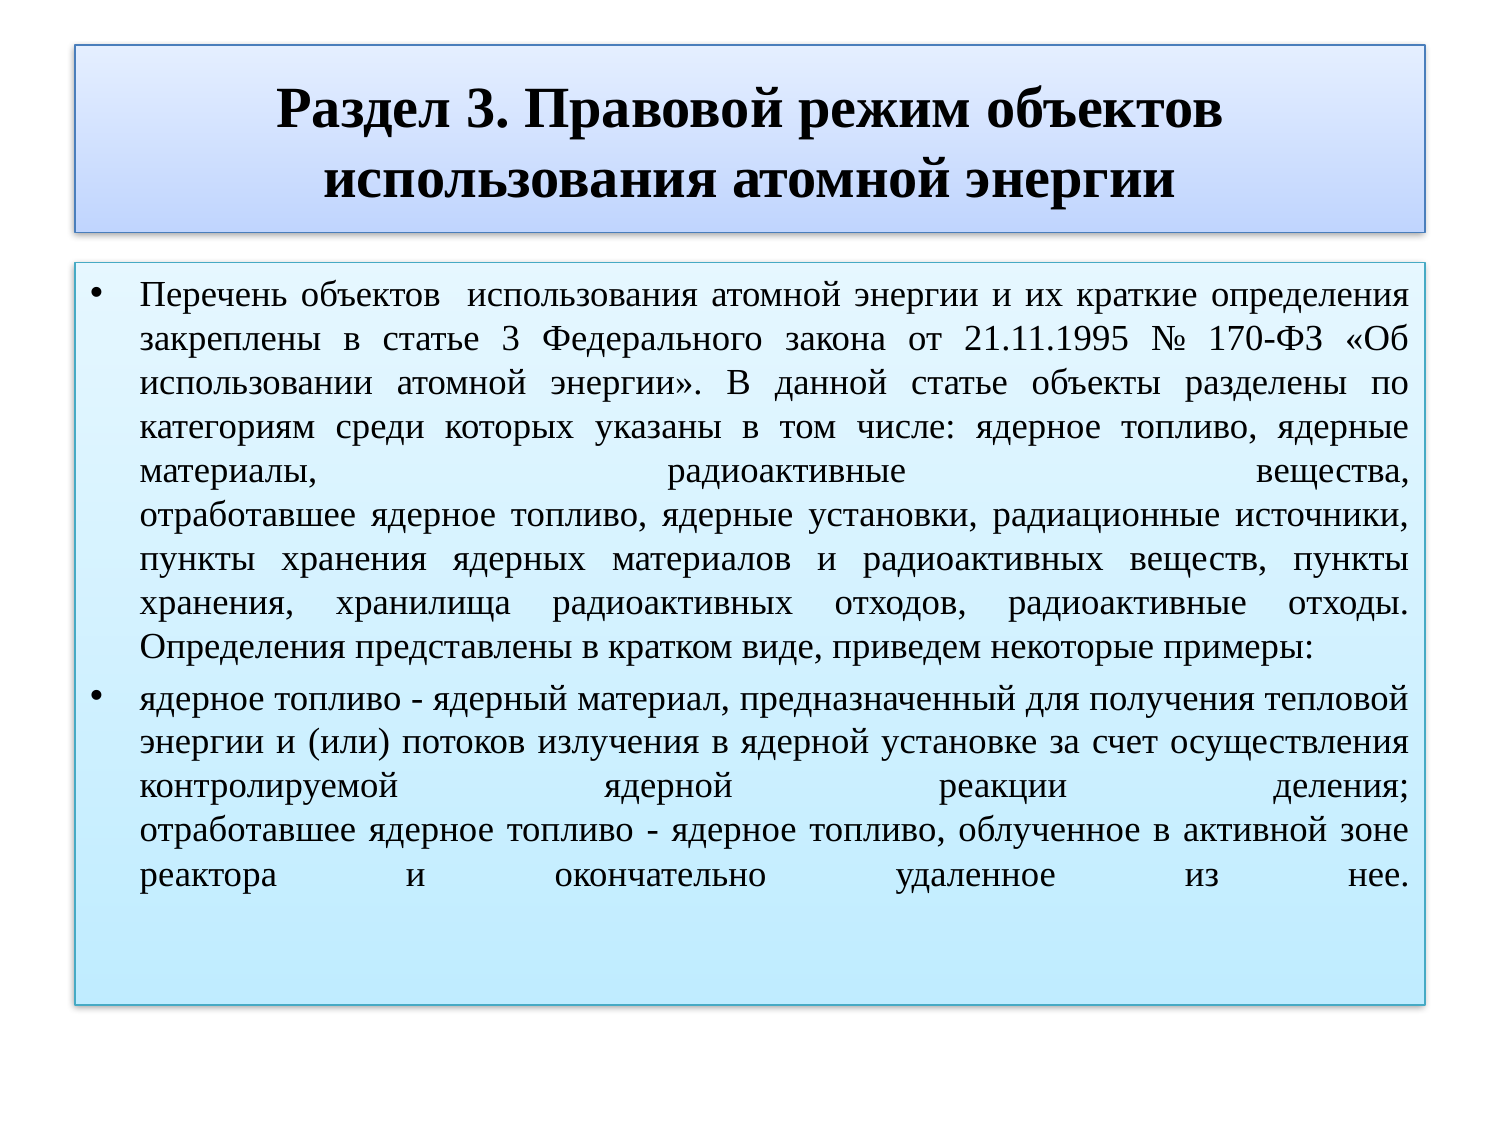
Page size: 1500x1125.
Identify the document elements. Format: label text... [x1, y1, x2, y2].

list Перечень объектов использования атомной энергии и их краткие определения закреплены в статье 3 Федерального закона от 21.11.1995 № 170-ФЗ «Об использовании атомной энергии». В данной статье объекты разделены по категориям среди которых указаны в том числе: ядерное топливо, ядерные материалы, радиоактивные вещества, отработавшее ядерное топливо, ядерные установки, радиационные источники, пункты хранения ядерных материалов и радиоактивных веществ, пункты хранения, хранилища радиоактивных отходов, радиоактивные отходы. Определения представлены в кратком виде, приведем некоторые примеры: ядерное топливо - ядерный материал, предназначенный для получения тепловой энергии и (или) потоков излучения в ядерной установке за счет осуществления контролируемой ядерной реакции деления; отработавшее ядерное топливо - ядерное топливо, облученное в активной зоне реактора и окончательно удаленное из нее. [74, 262, 1426, 1006]
title Раздел 3. Правовой режим объектов использования атомной энергии [74, 44, 1426, 233]
